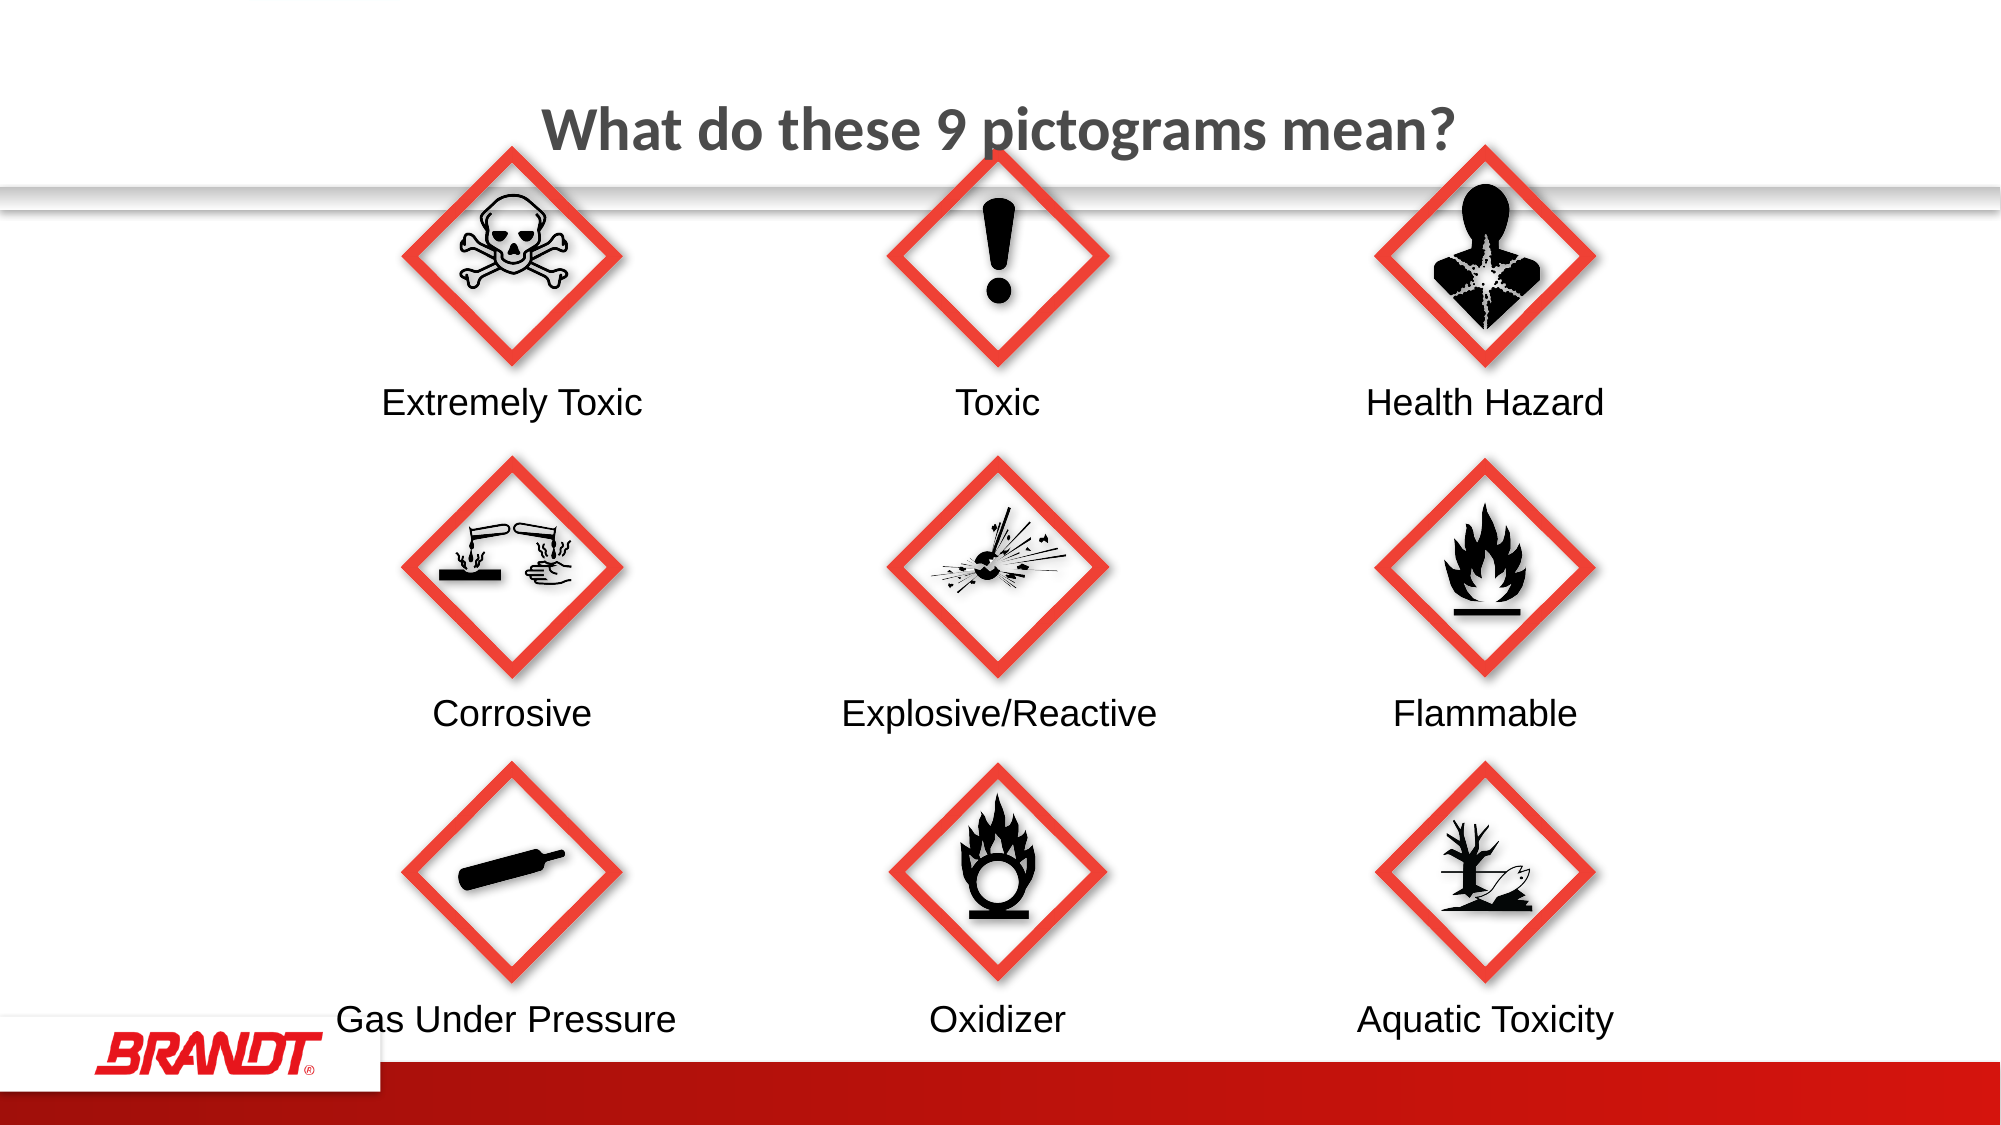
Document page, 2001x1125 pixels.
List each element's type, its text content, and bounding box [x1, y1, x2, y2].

text_box Corrosive [379, 681, 645, 741]
picture [1372, 143, 1599, 370]
picture [399, 143, 625, 370]
picture [399, 759, 625, 986]
picture [1372, 454, 1599, 680]
text_box Toxic [871, 368, 1125, 432]
text_box Gas Under Pressure [320, 987, 704, 1048]
title What do these 9 pictograms mean? [99, 37, 1900, 188]
picture [885, 759, 1111, 986]
picture [1372, 759, 1599, 986]
text_box Oxidizer [871, 987, 1125, 1048]
text_box Aquatic Toxicity [1332, 987, 1639, 1048]
text_box Flammable [1323, 681, 1648, 741]
picture [885, 143, 1111, 370]
text_box Explosive/Reactive [821, 681, 1178, 741]
picture [399, 454, 625, 680]
text_box Health Hazard [1300, 368, 1671, 432]
picture [885, 454, 1111, 680]
text_box Extremely Toxic [335, 368, 689, 432]
picture [94, 1031, 323, 1075]
